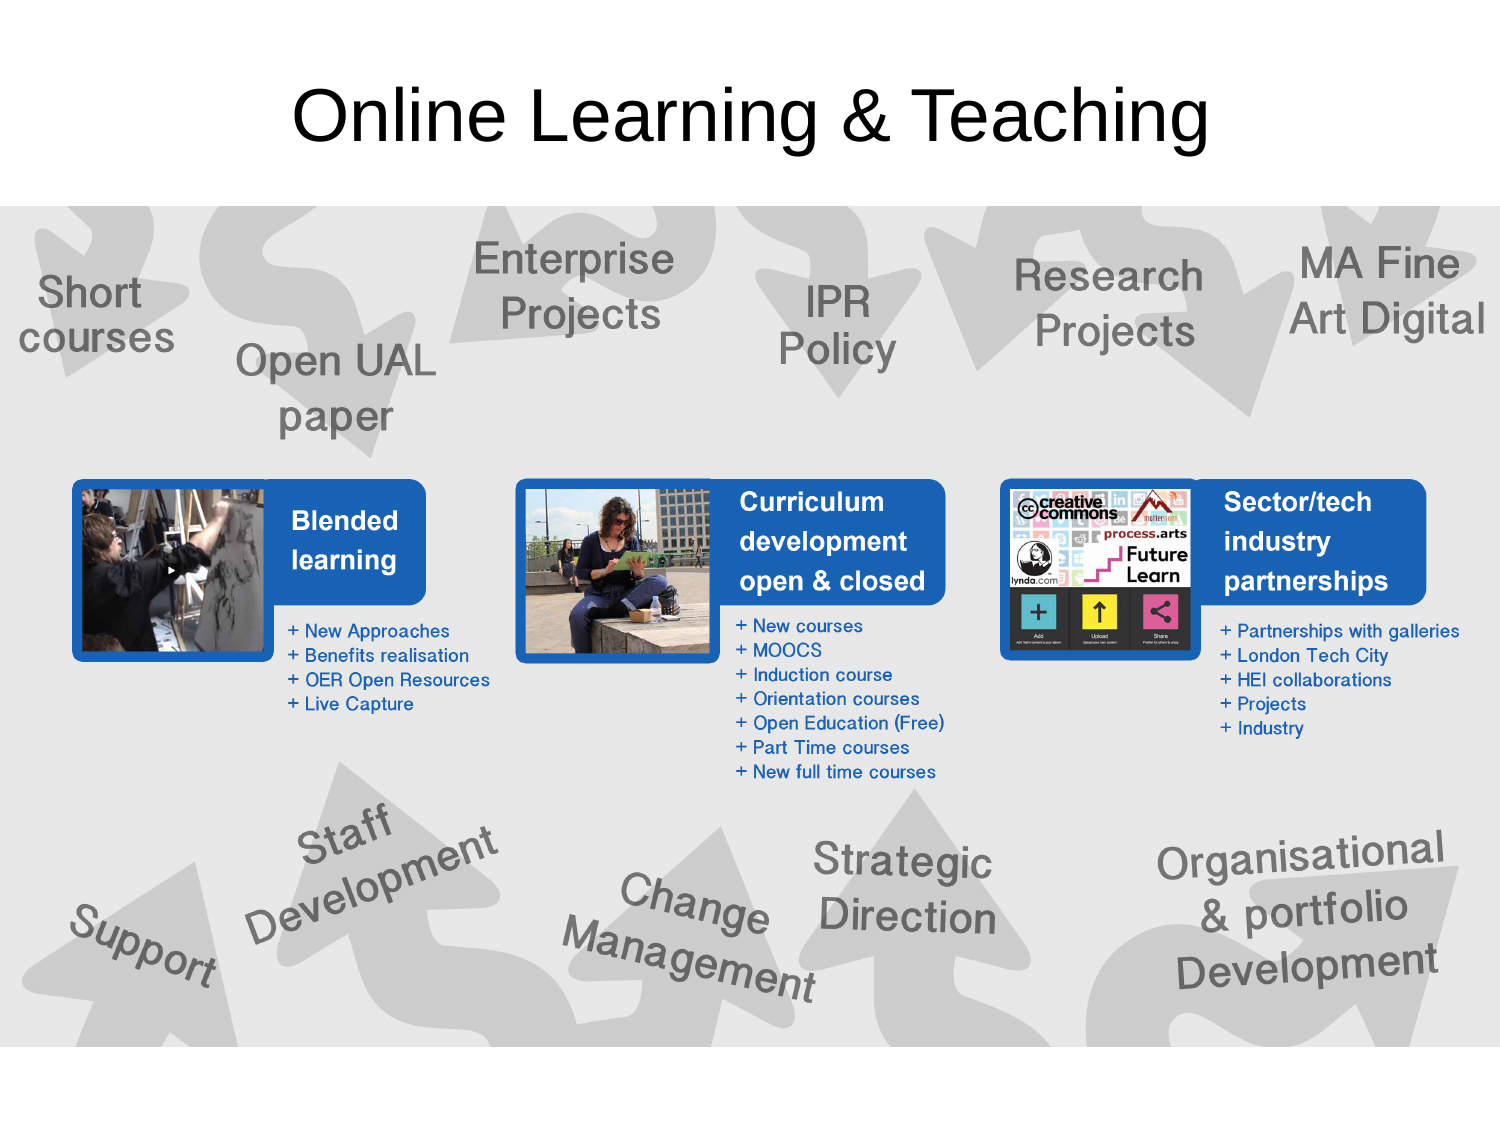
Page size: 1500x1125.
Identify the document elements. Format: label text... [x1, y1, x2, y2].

picture [0, 206, 1500, 1047]
subtitle Online Learning & Teaching [45, 22, 1459, 177]
